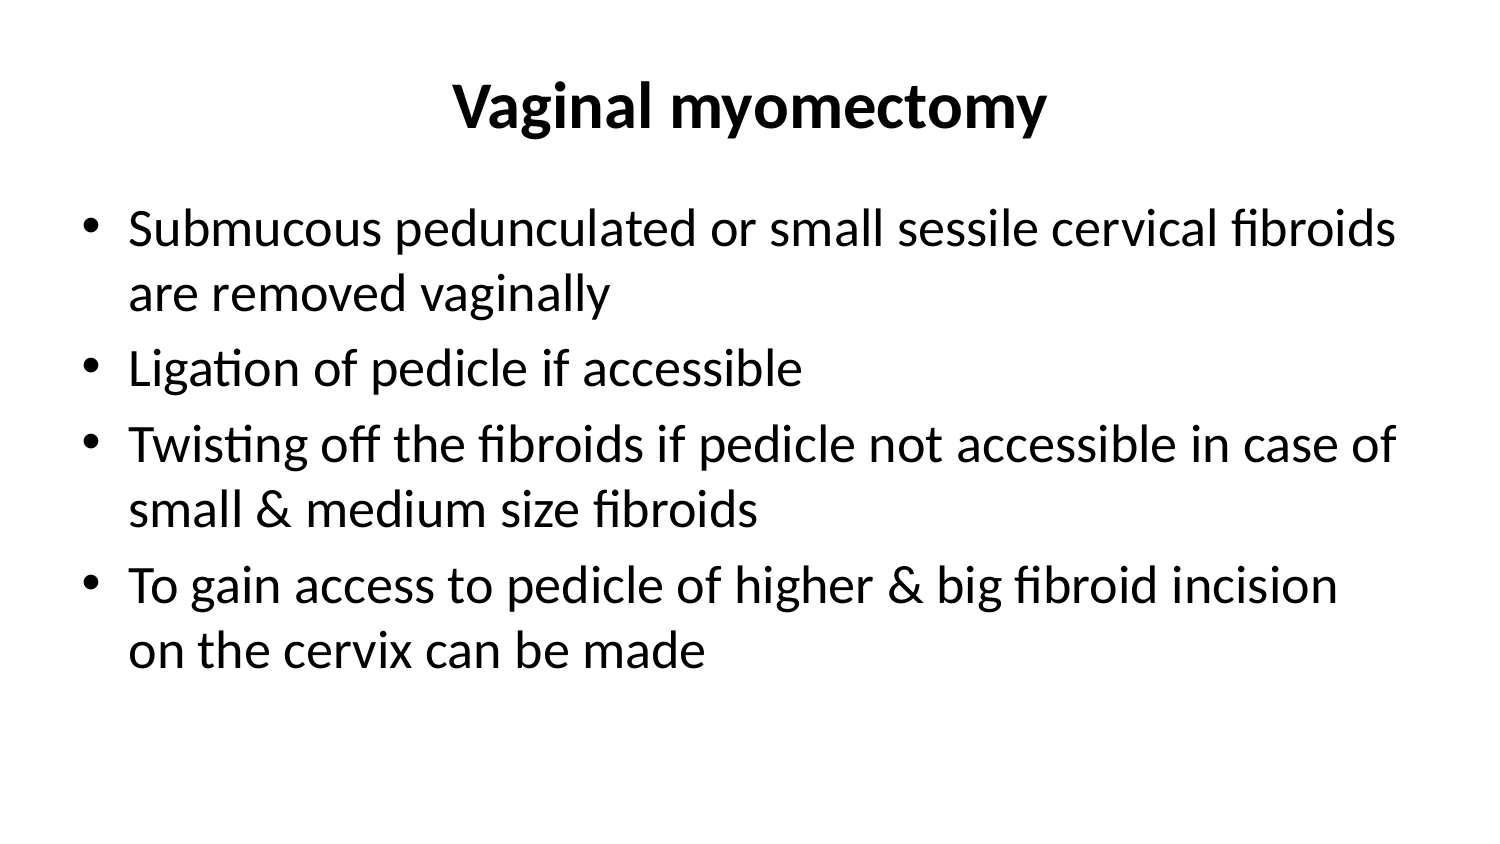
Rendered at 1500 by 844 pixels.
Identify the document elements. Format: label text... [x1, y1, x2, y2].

title Vaginal myomectomy [112, 31, 1388, 172]
list Submucous pedunculated or small sessile cervical fibroids are removed vaginally Ligation of pedicle if accessible Twisting off the fibroids if pedicle not accessible in case of small & medium size fibroids To gain access to pedicle of higher & big fibroid incision on the cervix can be made [66, 184, 1425, 785]
